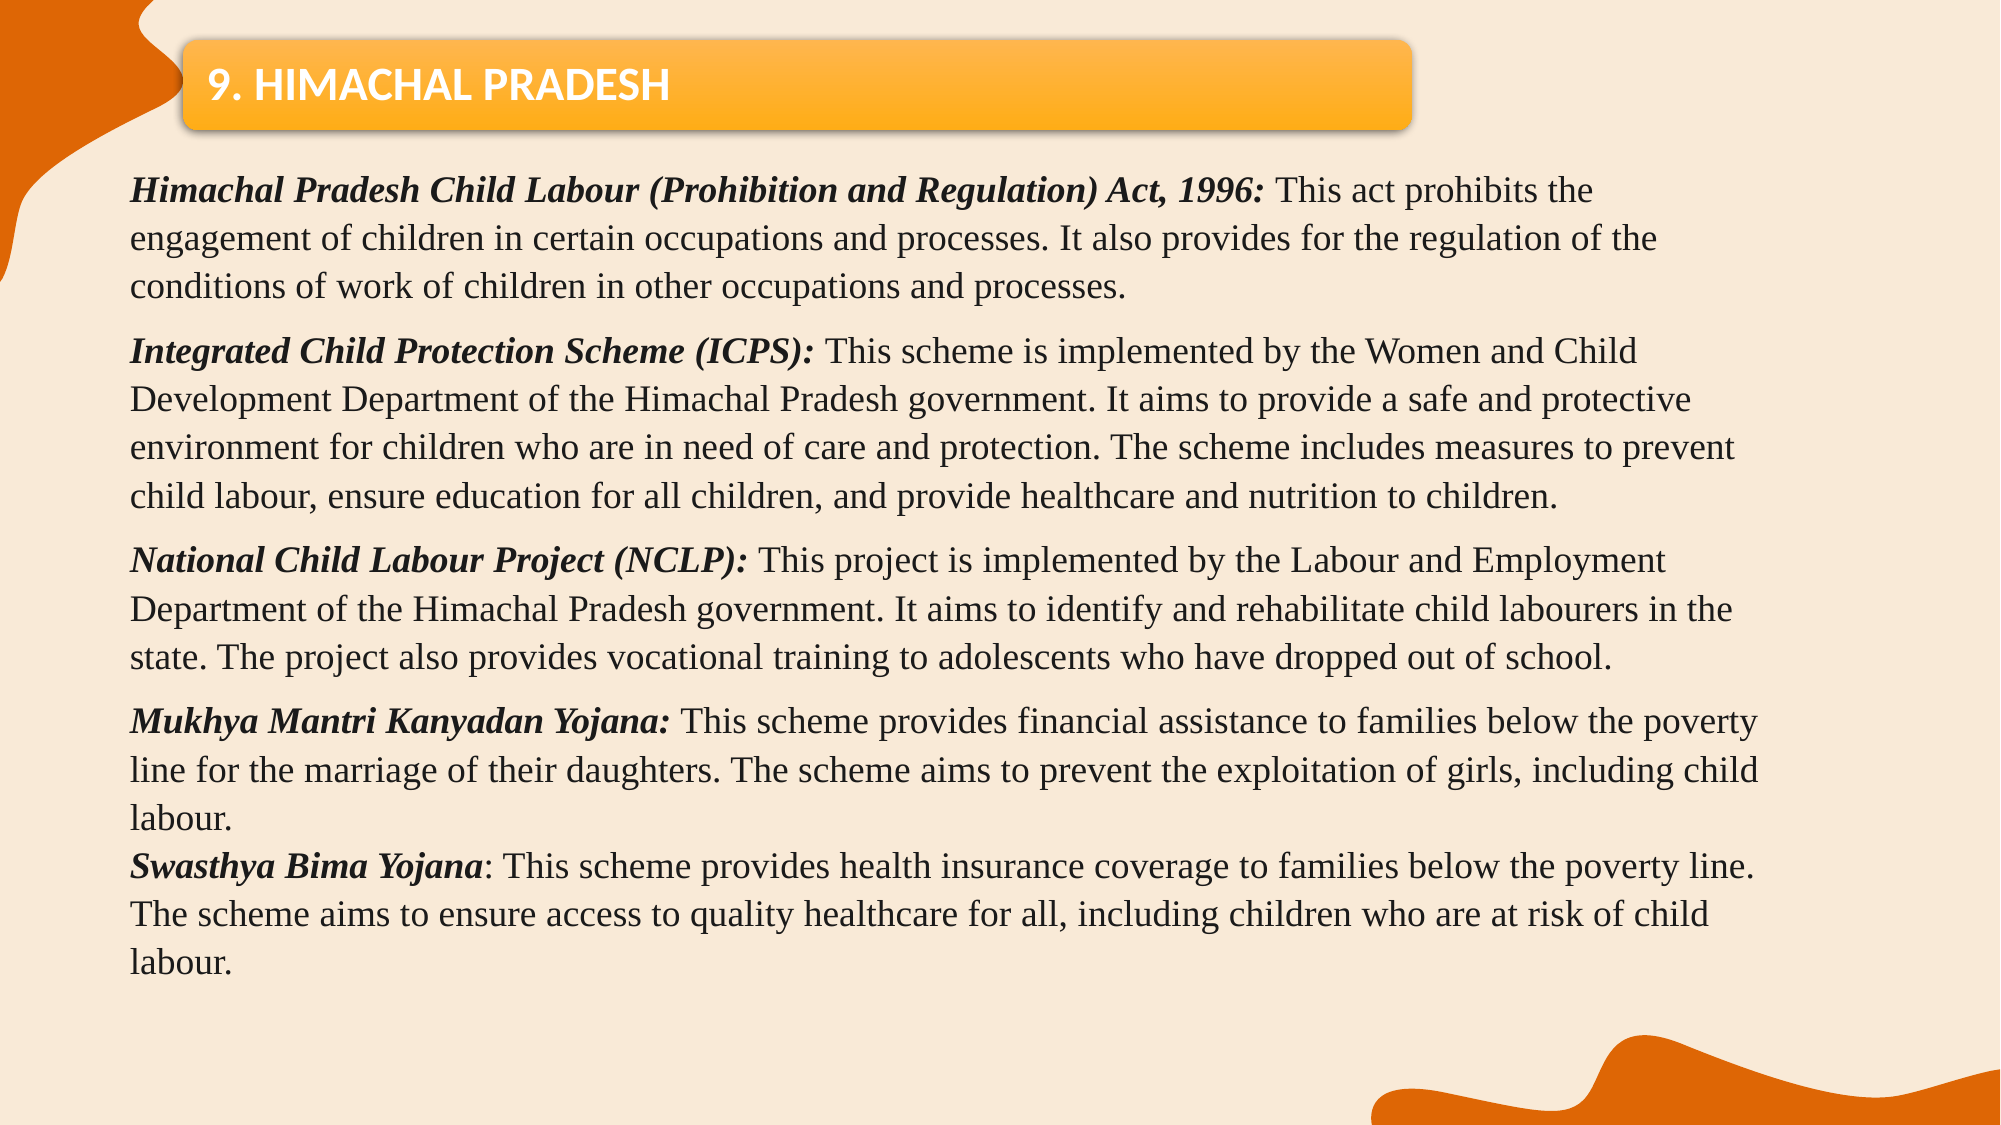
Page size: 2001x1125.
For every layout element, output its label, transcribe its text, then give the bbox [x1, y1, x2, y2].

text_box Himachal Pradesh Child Labour (Prohibition and Regulation) Act, 1996: This act prohibits the engagement of children in certain occupations and processes. It also provides for the regulation of the conditions of work of children in other occupations and processes. Integrated Child Protection Scheme (ICPS): This scheme is implemented by the Women and Child Development Department of the Himachal Pradesh government. It aims to provide a safe and protective environment for children who are in need of care and protection. The scheme includes measures to prevent child labour, ensure education for all children, and provide healthcare and nutrition to children. National Child Labour Project (NCLP): This project is implemented by the Labour and Employment Department of the Himachal Pradesh government. It aims to identify and rehabilitate child labourers in the state. The project also provides vocational training to adolescents who have dropped out of school. Mukhya Mantri Kanyadan Yojana: This scheme provides financial assistance to families below the poverty line for the marriage of their daughters. The scheme aims to prevent the exploitation of girls, including child labour. Swasthya Bima Yojana: This scheme provides health insurance coverage to families below the poverty line. The scheme aims to ensure access to quality healthcare for all, including children who are at risk of child labour. [39, 154, 1785, 990]
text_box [183, 36, 1412, 131]
